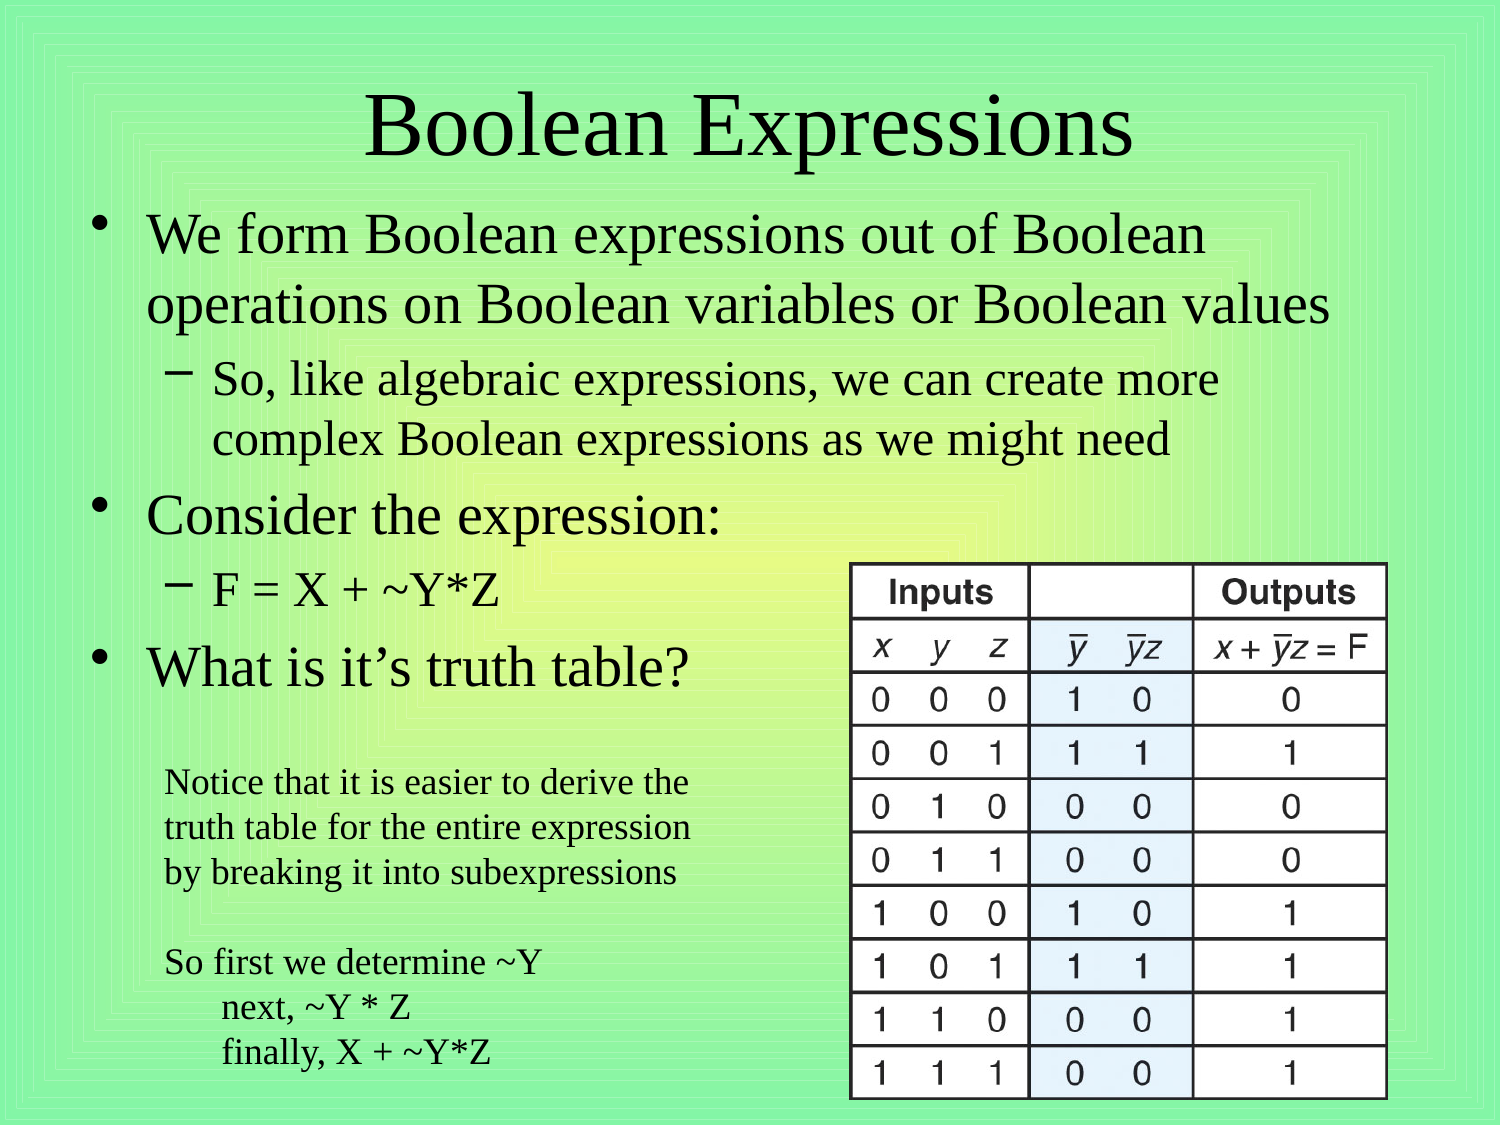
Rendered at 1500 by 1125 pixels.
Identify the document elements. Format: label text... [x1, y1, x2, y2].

list We form Boolean expressions out of Boolean operations on Boolean variables or Boolean values So, like algebraic expressions, we can create more complex Boolean expressions as we might need Consider the expression: F = X + ~Y*Z What is it’s truth table? [75, 187, 1388, 750]
text_box Notice that it is easier to derive the truth table for the entire expression by breaking it into subexpressions So first we determine ~Y next, ~Y * Z finally, X + ~Y*Z [149, 749, 707, 1080]
picture [849, 562, 1388, 1101]
title Boolean Expressions [112, 24, 1388, 187]
